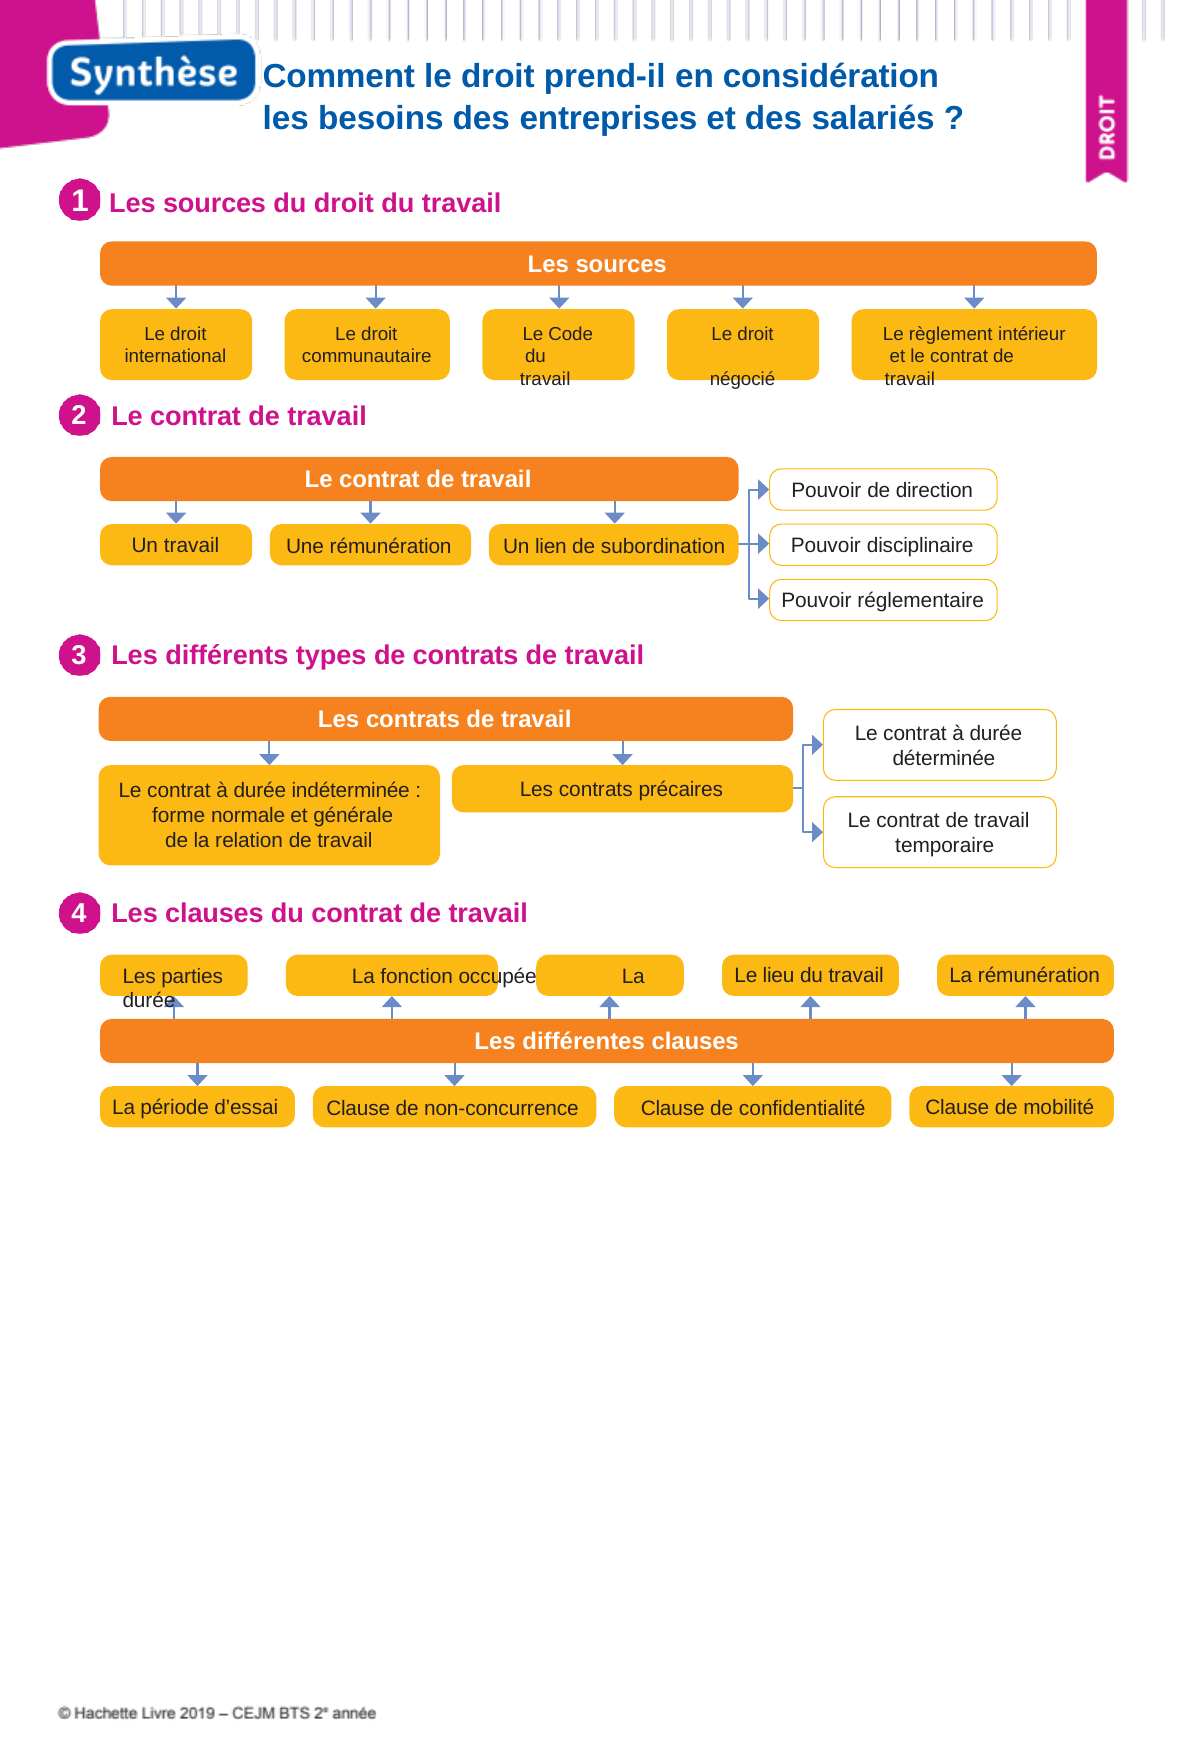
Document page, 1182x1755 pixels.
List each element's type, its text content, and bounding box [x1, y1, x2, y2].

text_box [667, 309, 820, 381]
text_box Le contrat à durée indéterminée : forme normale et générale de la relation de travail [113, 774, 425, 852]
text_box [165, 512, 187, 524]
text_box [259, 754, 280, 765]
text_box [758, 479, 769, 500]
text_box [851, 309, 1098, 381]
text_box [937, 954, 1114, 996]
text_box [758, 588, 769, 609]
text_box Le droit négocié [707, 319, 778, 389]
text_box [802, 744, 812, 833]
text_box Comment le droit prend-il en considération les besoins des entreprises et des salariés ? [260, 52, 971, 136]
text_box [1001, 1075, 1022, 1086]
text_box Le lieu du travail [732, 960, 889, 988]
text_box [98, 765, 441, 866]
text_box [58, 634, 101, 676]
text_box 3 Les différents types de contrats de travail [69, 638, 648, 675]
text_box [769, 524, 998, 566]
text_box [800, 996, 821, 1008]
text_box [58, 394, 101, 436]
text_box 1 [69, 178, 91, 218]
text_box [451, 765, 794, 813]
text_box [165, 297, 187, 309]
text_box Le règlement intérieur et le contrat de travail [880, 319, 1068, 389]
text_box Le Code du travail [517, 319, 599, 389]
text_box [722, 954, 899, 996]
text_box 2 Le contrat de travail [69, 398, 369, 435]
text_box [100, 456, 739, 502]
text_box [615, 1086, 892, 1128]
text_box [769, 468, 998, 511]
text_box [1015, 996, 1036, 1008]
text_box [269, 524, 471, 566]
text_box Les différentes clauses Clause de non-concurrence Clause de confidentialité [324, 1023, 868, 1120]
text_box [284, 309, 450, 381]
text_box [187, 1075, 208, 1086]
text_box La période d’essai [109, 1091, 284, 1119]
text_box [58, 892, 101, 934]
text_box [654, 954, 684, 996]
text_box [365, 297, 386, 309]
text_box [98, 696, 794, 741]
text_box [823, 796, 1057, 868]
text_box Clause de mobilité [923, 1091, 1099, 1119]
text_box [732, 297, 753, 309]
text_box Le droit international [122, 319, 229, 367]
text_box [769, 579, 998, 621]
text_box [549, 297, 570, 309]
text_box [909, 1086, 1114, 1128]
text_box [100, 524, 253, 566]
text_box [100, 309, 253, 381]
text_box [964, 297, 985, 309]
text_box Les contrats de travail [315, 701, 575, 733]
text_box [812, 821, 823, 843]
text_box La rémunération [947, 960, 1104, 988]
text_box [58, 178, 101, 221]
text_box [812, 734, 823, 755]
text_box Les sources [525, 246, 670, 278]
text_box Les sources du droit du travail [107, 183, 506, 218]
text_box Le droit communautaire [299, 319, 434, 367]
text_box [482, 309, 635, 381]
text_box [312, 1086, 596, 1128]
text_box [612, 754, 633, 765]
text_box [823, 709, 1057, 781]
text_box 4 Les clauses du contrat de travail Les parties La fonction occupée La durée [69, 896, 654, 1013]
text_box [100, 1086, 295, 1128]
text_box [100, 241, 1097, 286]
text_box Les contrats précaires [517, 773, 727, 801]
text_box Le contrat de travail Une rémunération Un lien de subordination [284, 461, 728, 558]
text_box [758, 533, 769, 554]
text_box Un travail [129, 529, 222, 557]
text_box [100, 1018, 1114, 1064]
text_box [748, 489, 758, 599]
text_box [489, 524, 739, 566]
